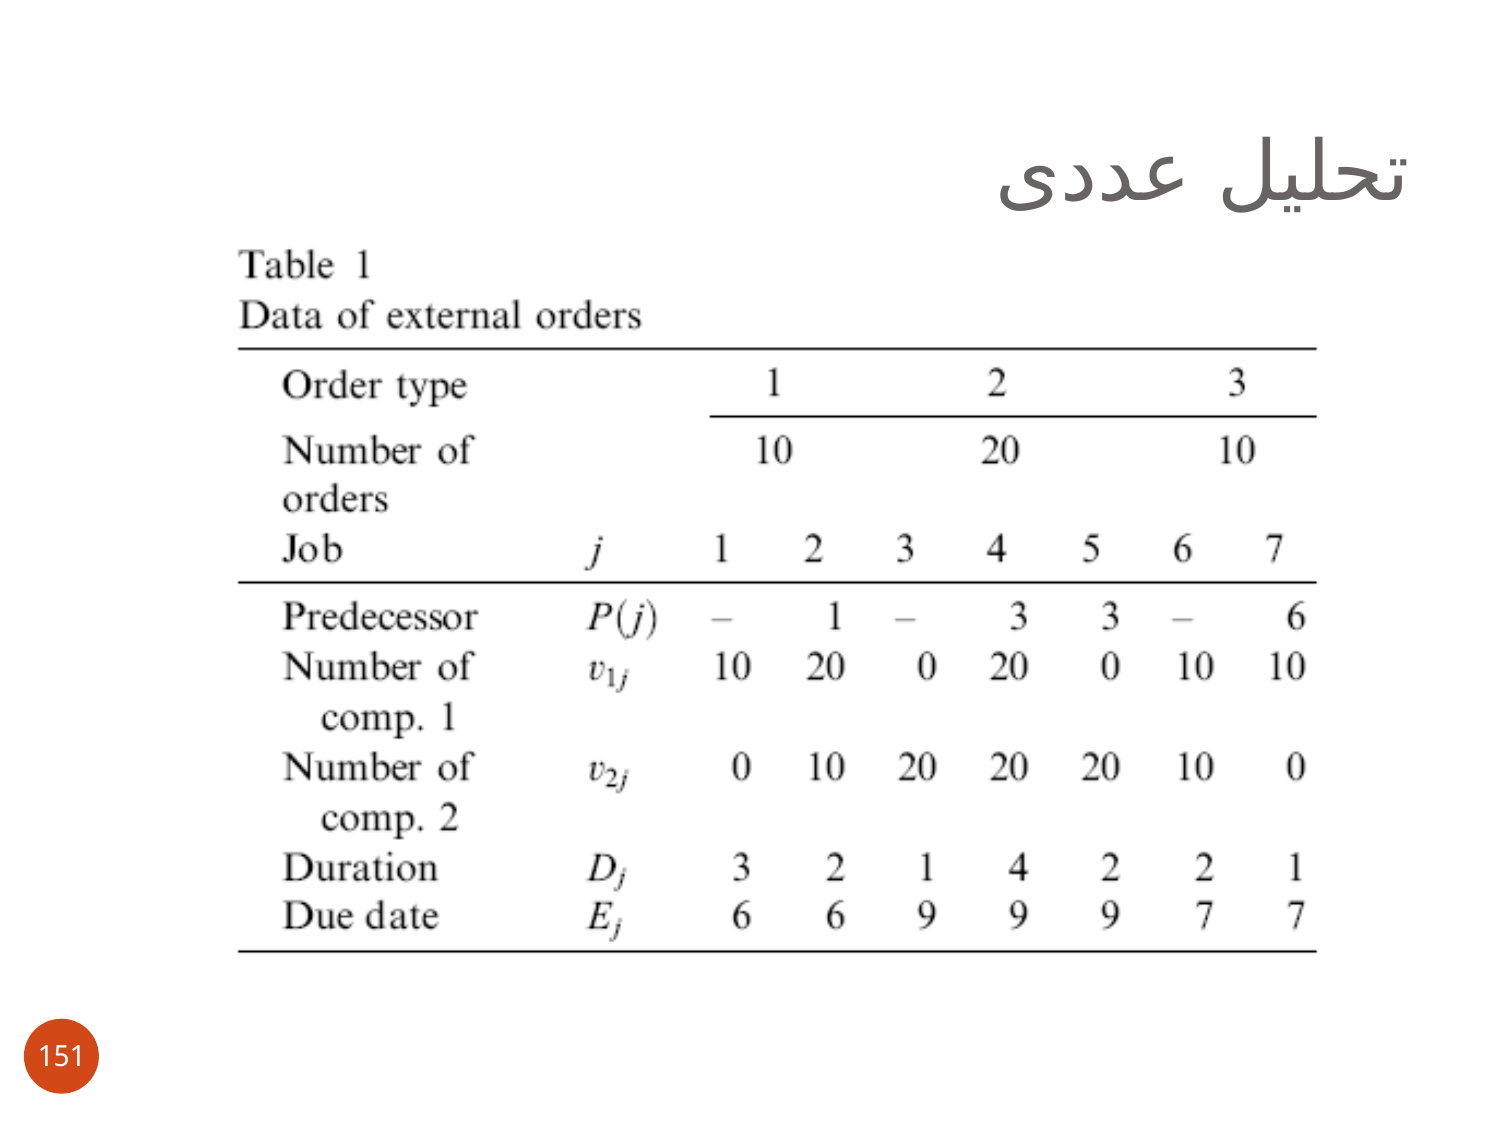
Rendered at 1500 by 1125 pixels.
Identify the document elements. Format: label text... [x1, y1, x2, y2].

title تحلیل عددی [150, 45, 1425, 233]
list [230, 237, 1326, 976]
slide_number 151 [23, 1018, 99, 1094]
